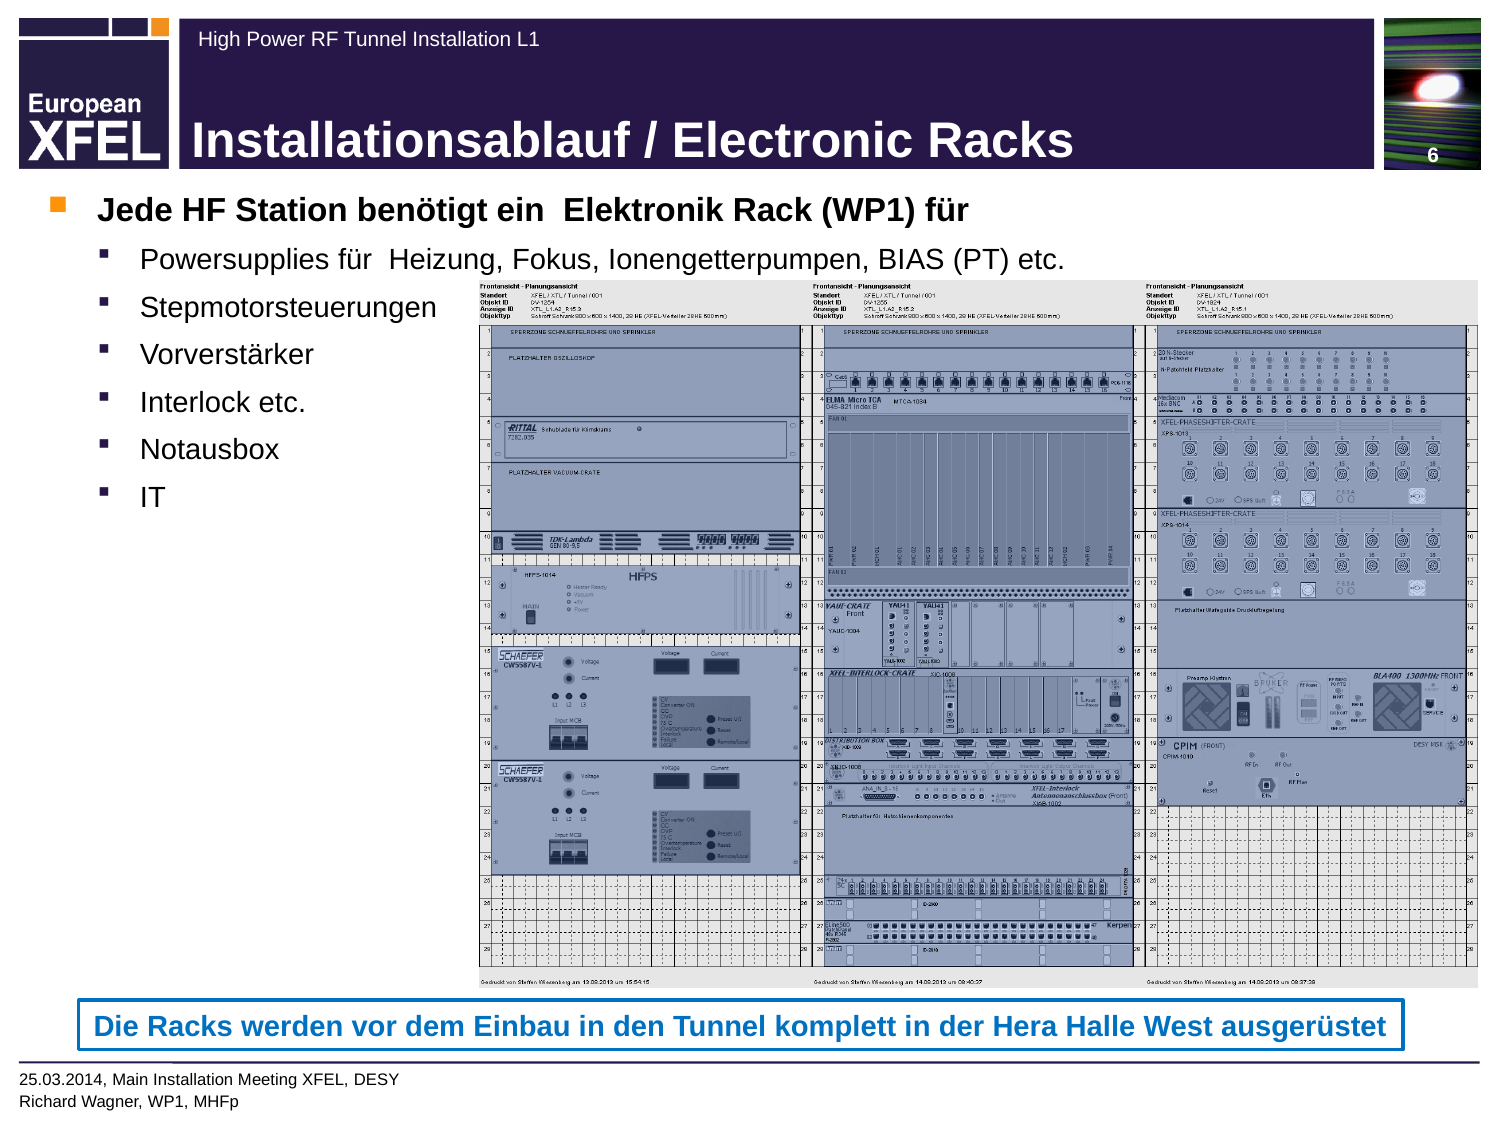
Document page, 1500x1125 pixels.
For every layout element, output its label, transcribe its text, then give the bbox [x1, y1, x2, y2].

picture [1384, 18, 1481, 170]
title Installationsablauf / Electronic Racks [179, 50, 1375, 168]
picture [479, 279, 1478, 988]
picture [19, 18, 169, 169]
list Jede HF Station benötigt ein Elektronik Rack (WP1) für Powersupplies für Heizung, Fokus, Ionengetterpumpen, BIAS (PT) etc. Stepmotorsteuerungen Vorverstärker Interlock etc. Notausbox IT [48, 188, 1151, 535]
text_box Die Racks werden vor dem Einbau in den Tunnel komplett in der Hera Halle West ausgerüstet [78, 1000, 1404, 1050]
